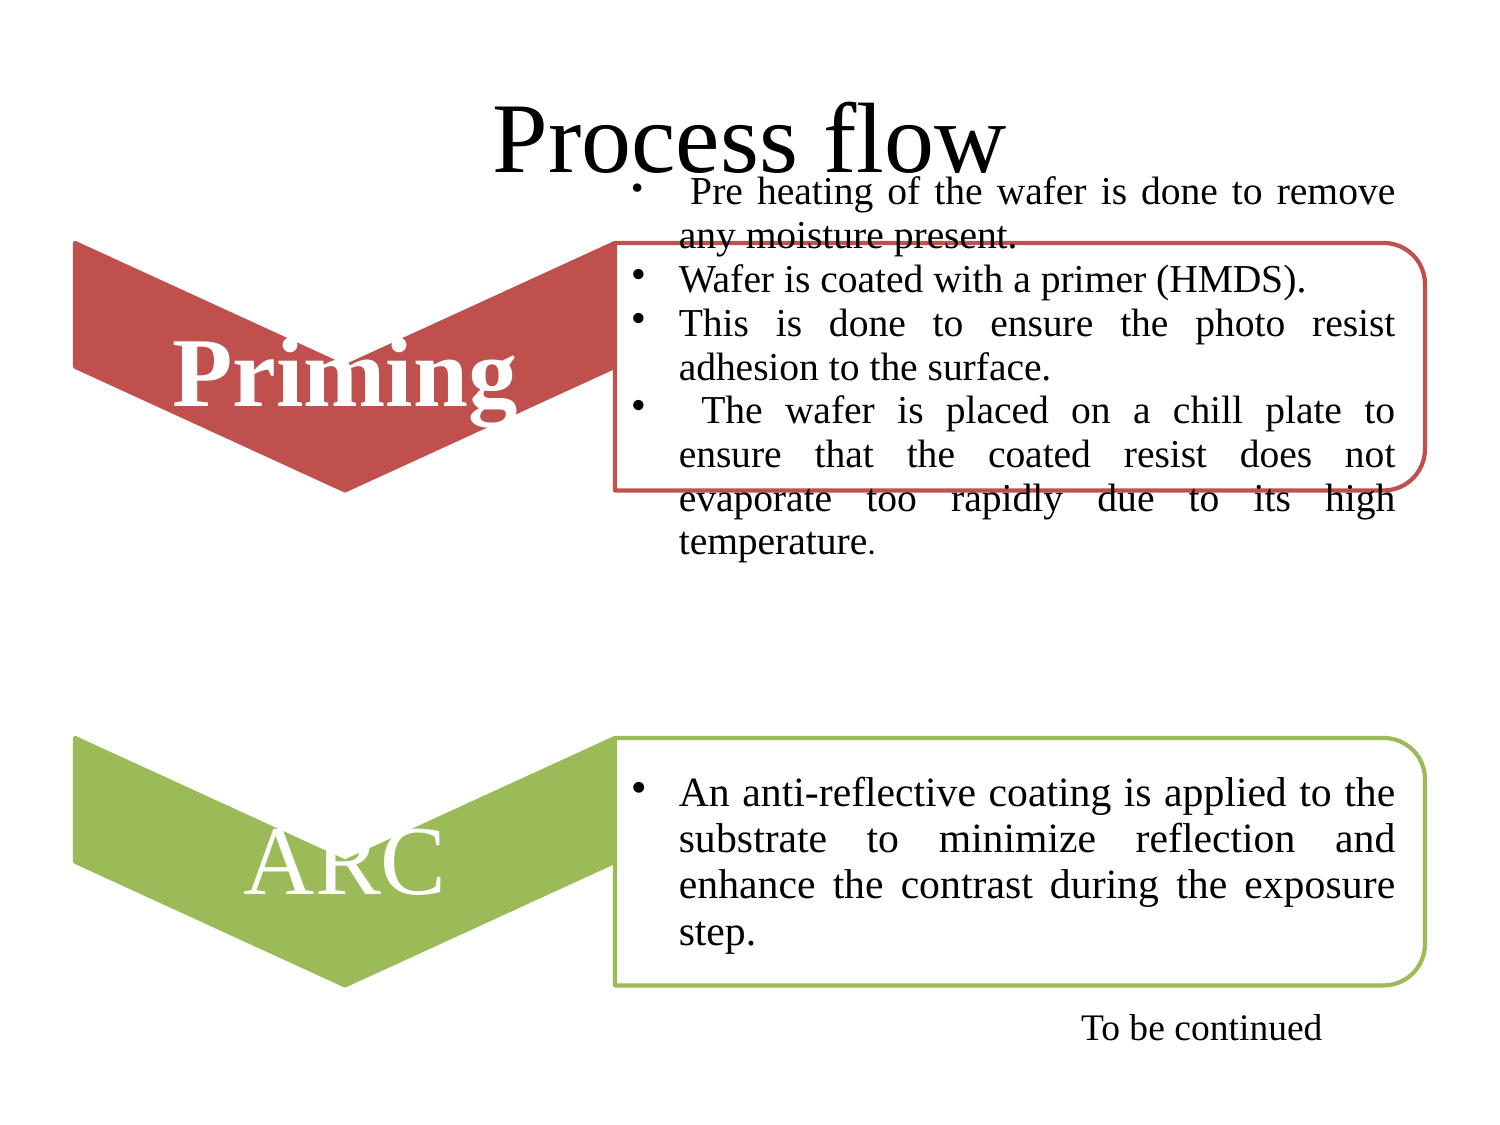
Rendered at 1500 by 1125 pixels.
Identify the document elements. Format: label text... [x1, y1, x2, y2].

title Process flow [75, 45, 1425, 233]
text_box To be continued [1066, 996, 1453, 1056]
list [74, 242, 1426, 986]
